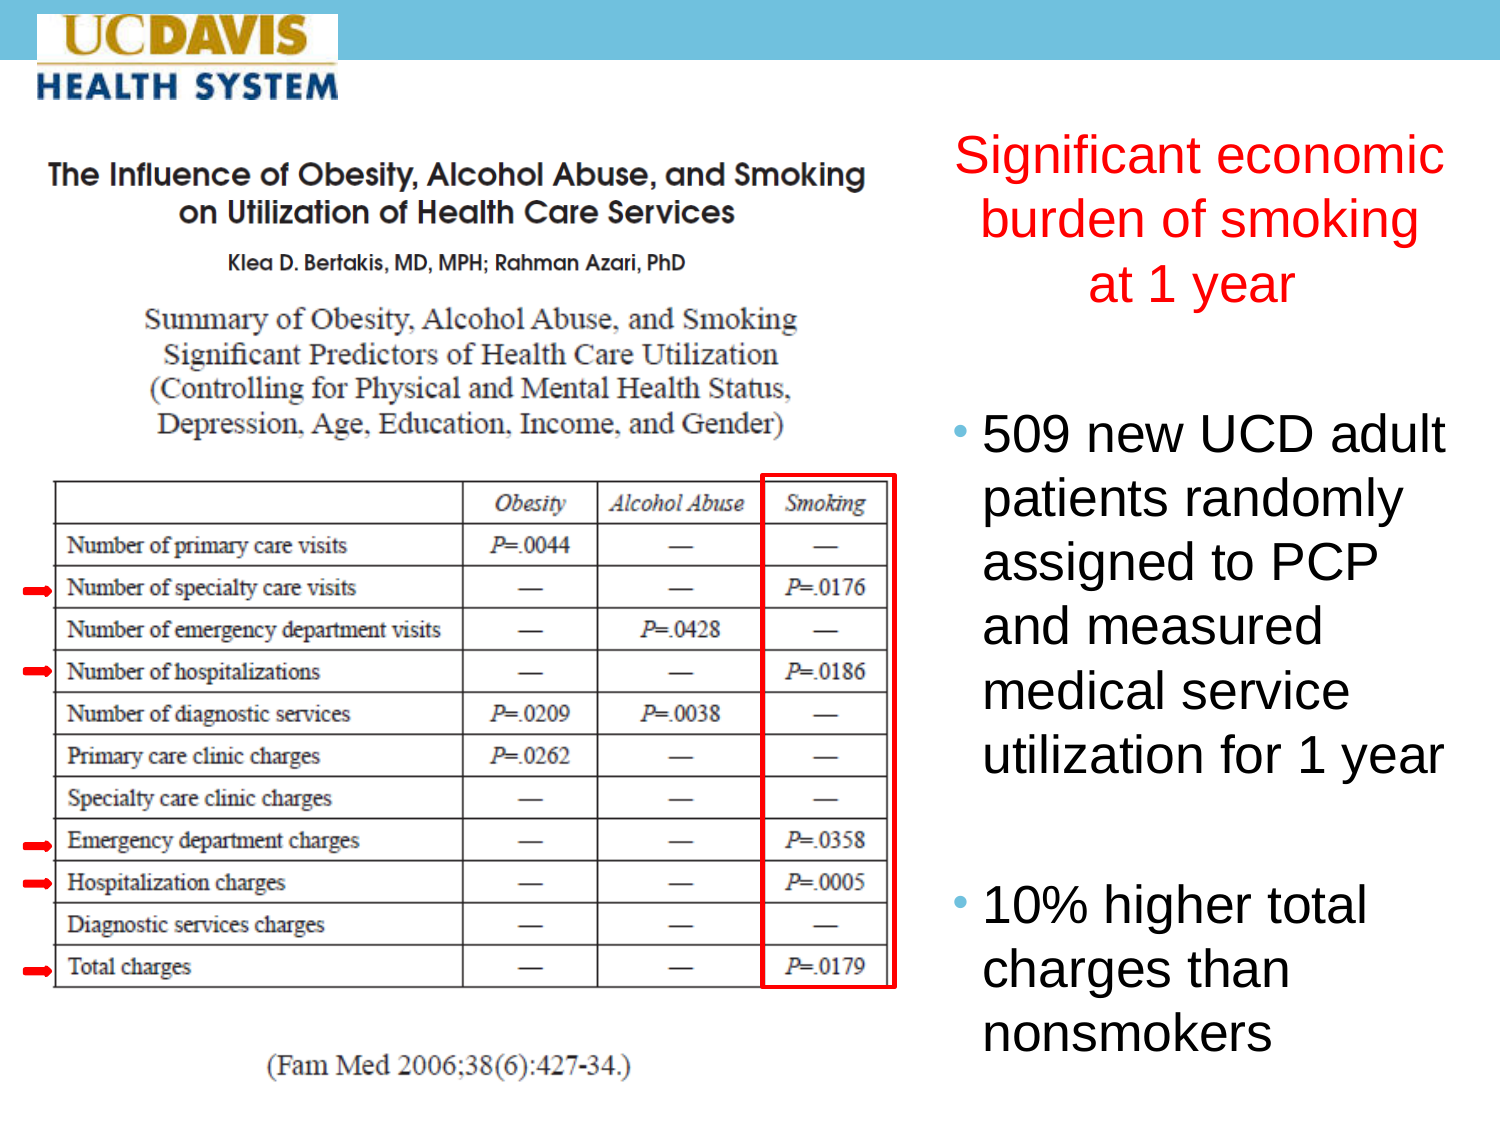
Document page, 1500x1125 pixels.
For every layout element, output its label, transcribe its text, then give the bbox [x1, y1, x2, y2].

picture [260, 1049, 635, 1085]
text_box [22, 585, 47, 597]
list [49, 304, 901, 1001]
picture [24, 149, 895, 301]
text_box [22, 840, 47, 852]
picture [37, 14, 338, 101]
text_box [22, 665, 47, 677]
text_box [22, 877, 47, 890]
list Significant economic burden of smoking at 1 year 509 new UCD adult patients randomly assigned to PCP and measured medical service utilization for 1 year 10% higher total charges than nonsmokers [937, 112, 1463, 1088]
text_box [22, 965, 47, 977]
